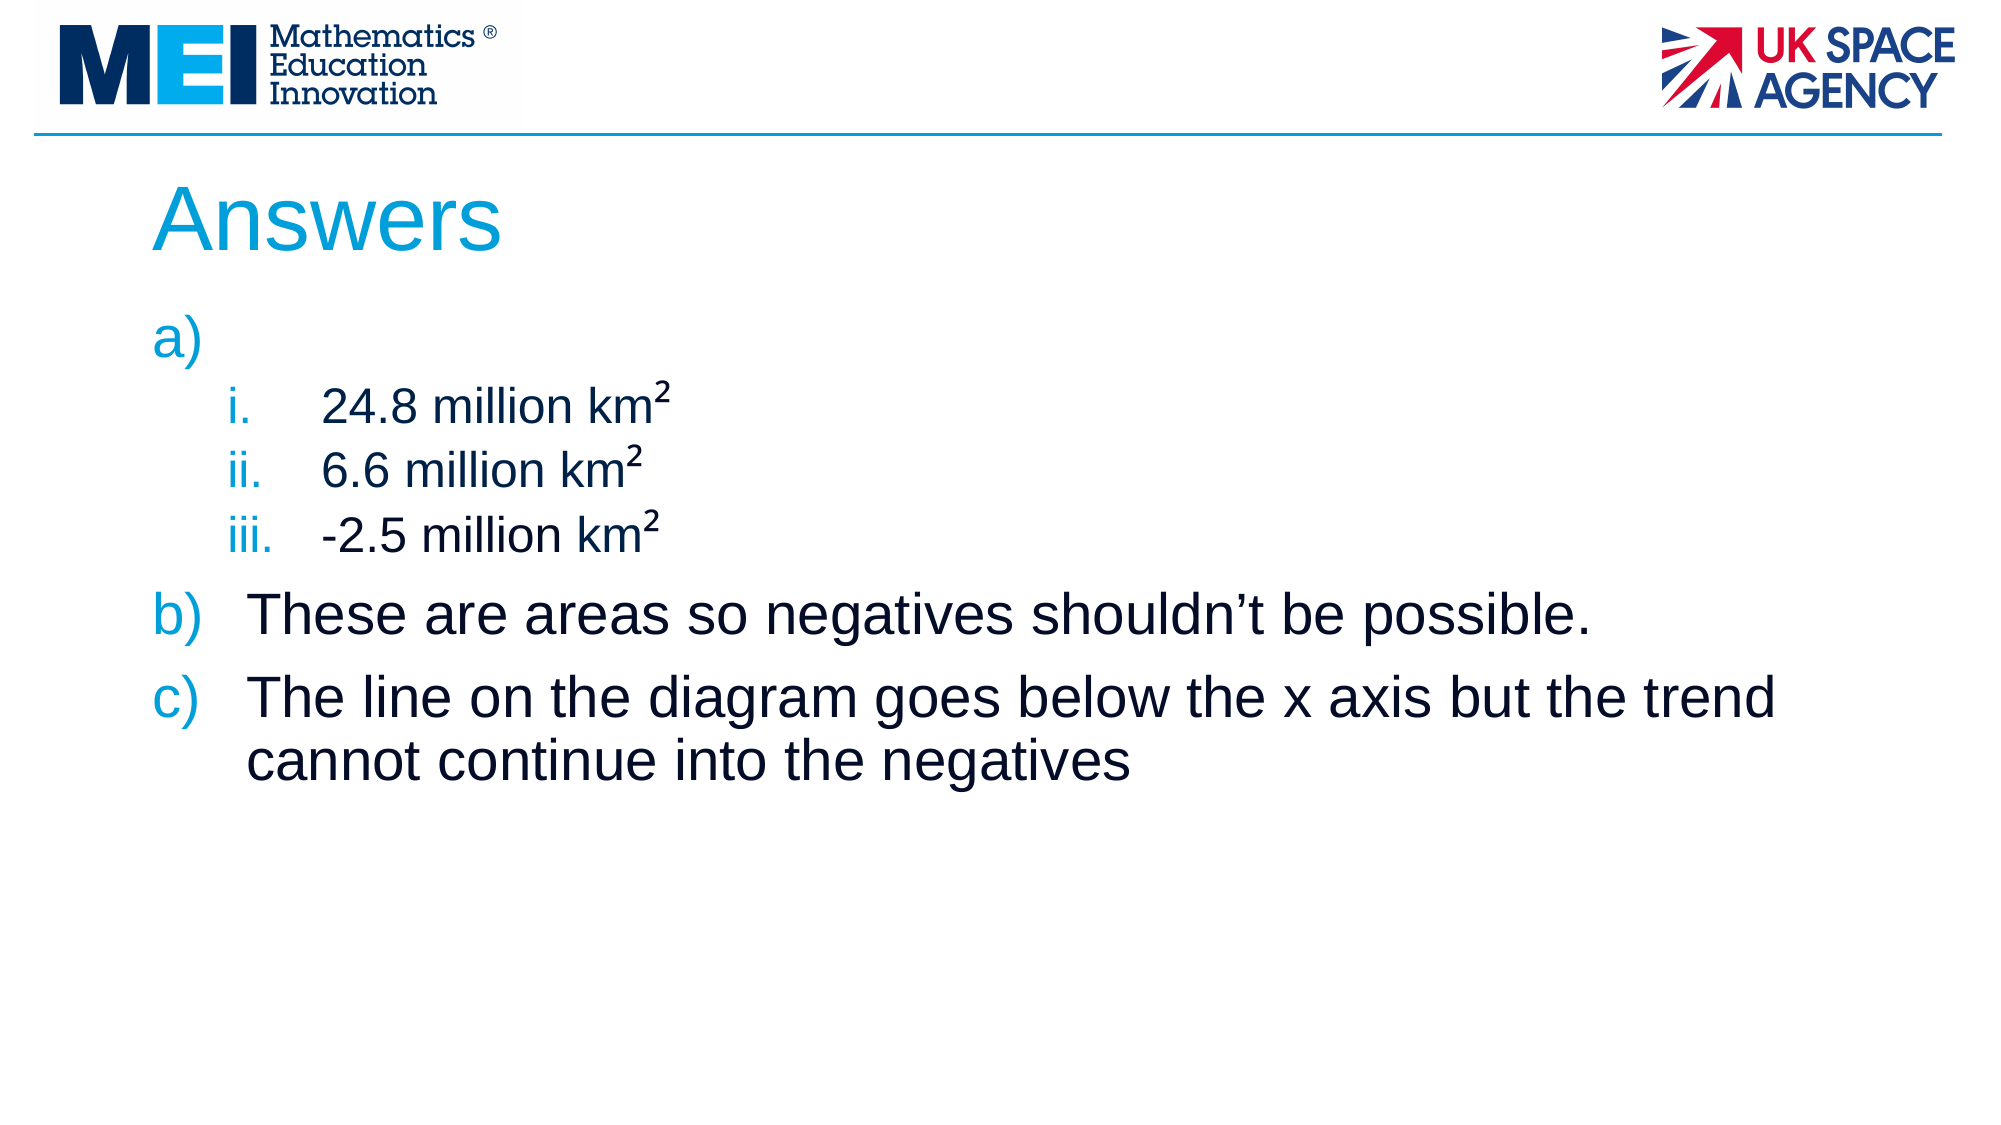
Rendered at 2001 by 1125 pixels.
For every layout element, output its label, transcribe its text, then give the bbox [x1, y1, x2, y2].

picture [34, 0, 522, 130]
picture [1647, 0, 1966, 130]
title Answers [137, 164, 1863, 278]
